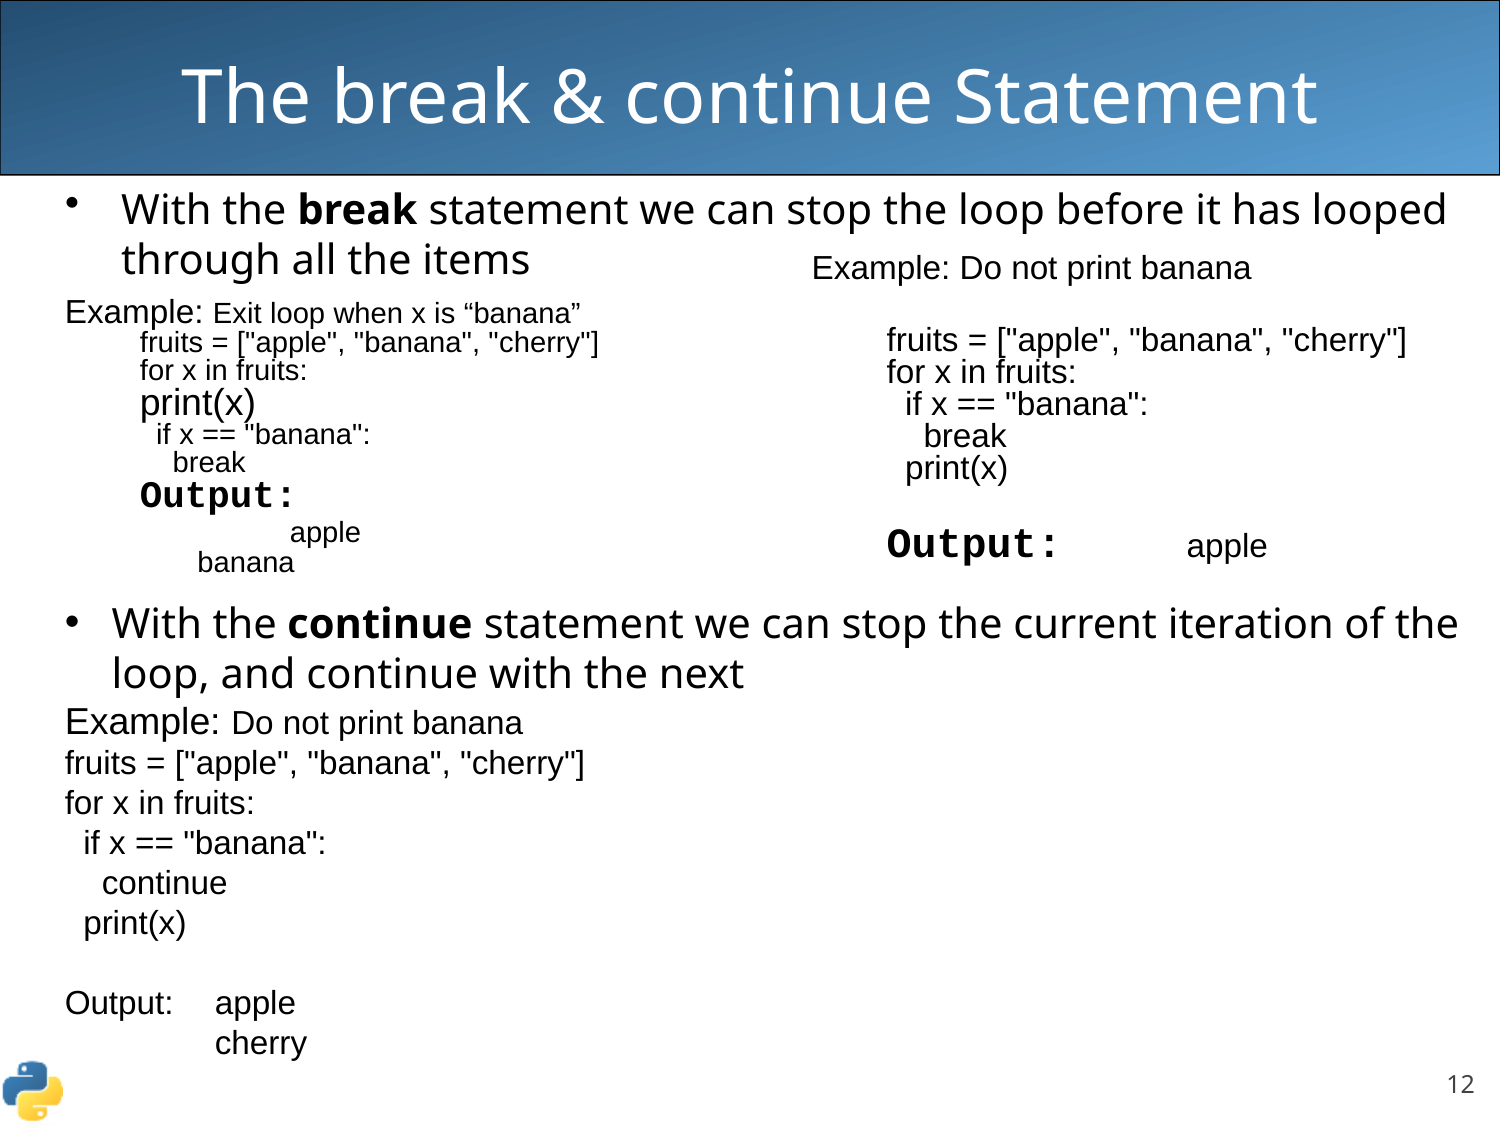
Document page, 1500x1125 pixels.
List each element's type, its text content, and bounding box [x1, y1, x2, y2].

text_box Example: Do not print banana fruits = ["apple", "banana", "cherry"] for x in fruits: if x == "banana": break print(x) Output: apple [796, 238, 1500, 609]
text_box With the continue statement we can stop the current iteration of the loop, and continue with the next Example: Do not print banana fruits = ["apple", "banana", "cherry"] for x in fruits: if x == "banana": continue print(x) Output: apple cherry [49, 589, 1488, 1069]
list With the break statement we can stop the loop before it has looped through all the items [50, 174, 1475, 283]
title The break & continue Statement [75, 0, 1425, 174]
text_box Example: Exit loop when x is “banana” fruits = ["apple", "banana", "cherry"] for x in fruits: print(x) if x == "banana": break Output: apple banana [49, 283, 796, 586]
picture [0, 1055, 63, 1125]
